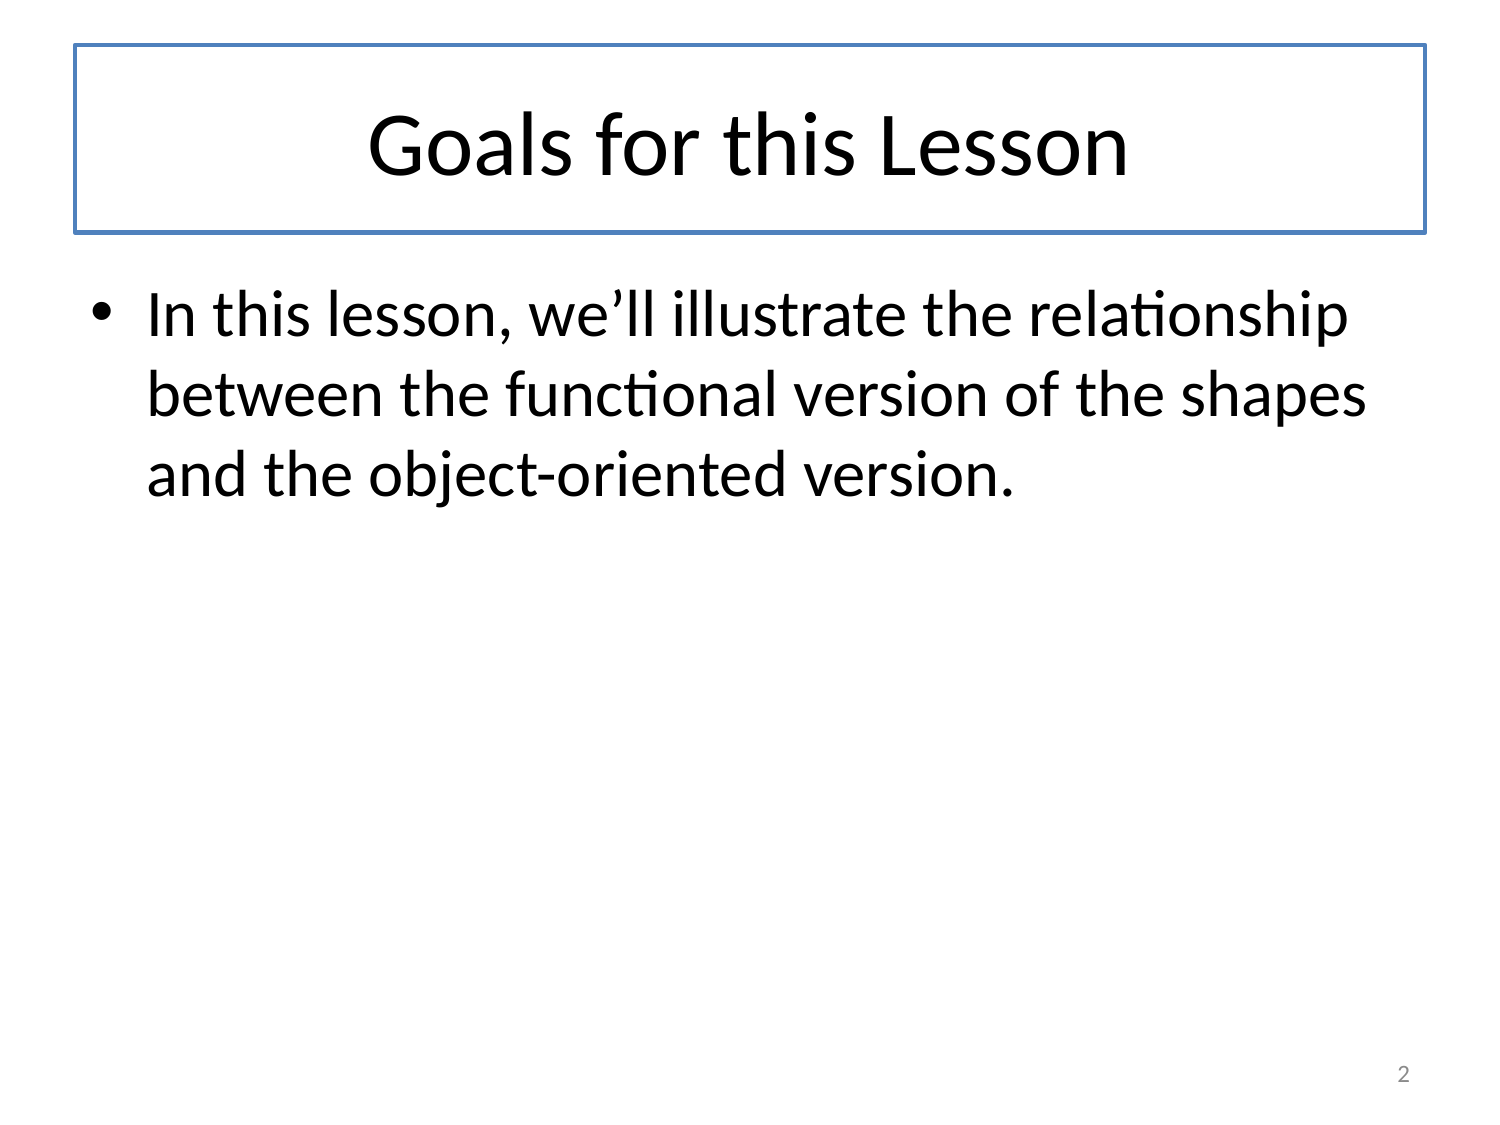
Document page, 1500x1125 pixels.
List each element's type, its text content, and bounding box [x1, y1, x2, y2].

slide_number 2 [1074, 1042, 1425, 1103]
list In this lesson, we’ll illustrate the relationship between the functional version of the shapes and the object-oriented version. [75, 262, 1425, 1005]
title Goals for this Lesson [73, 43, 1427, 235]
